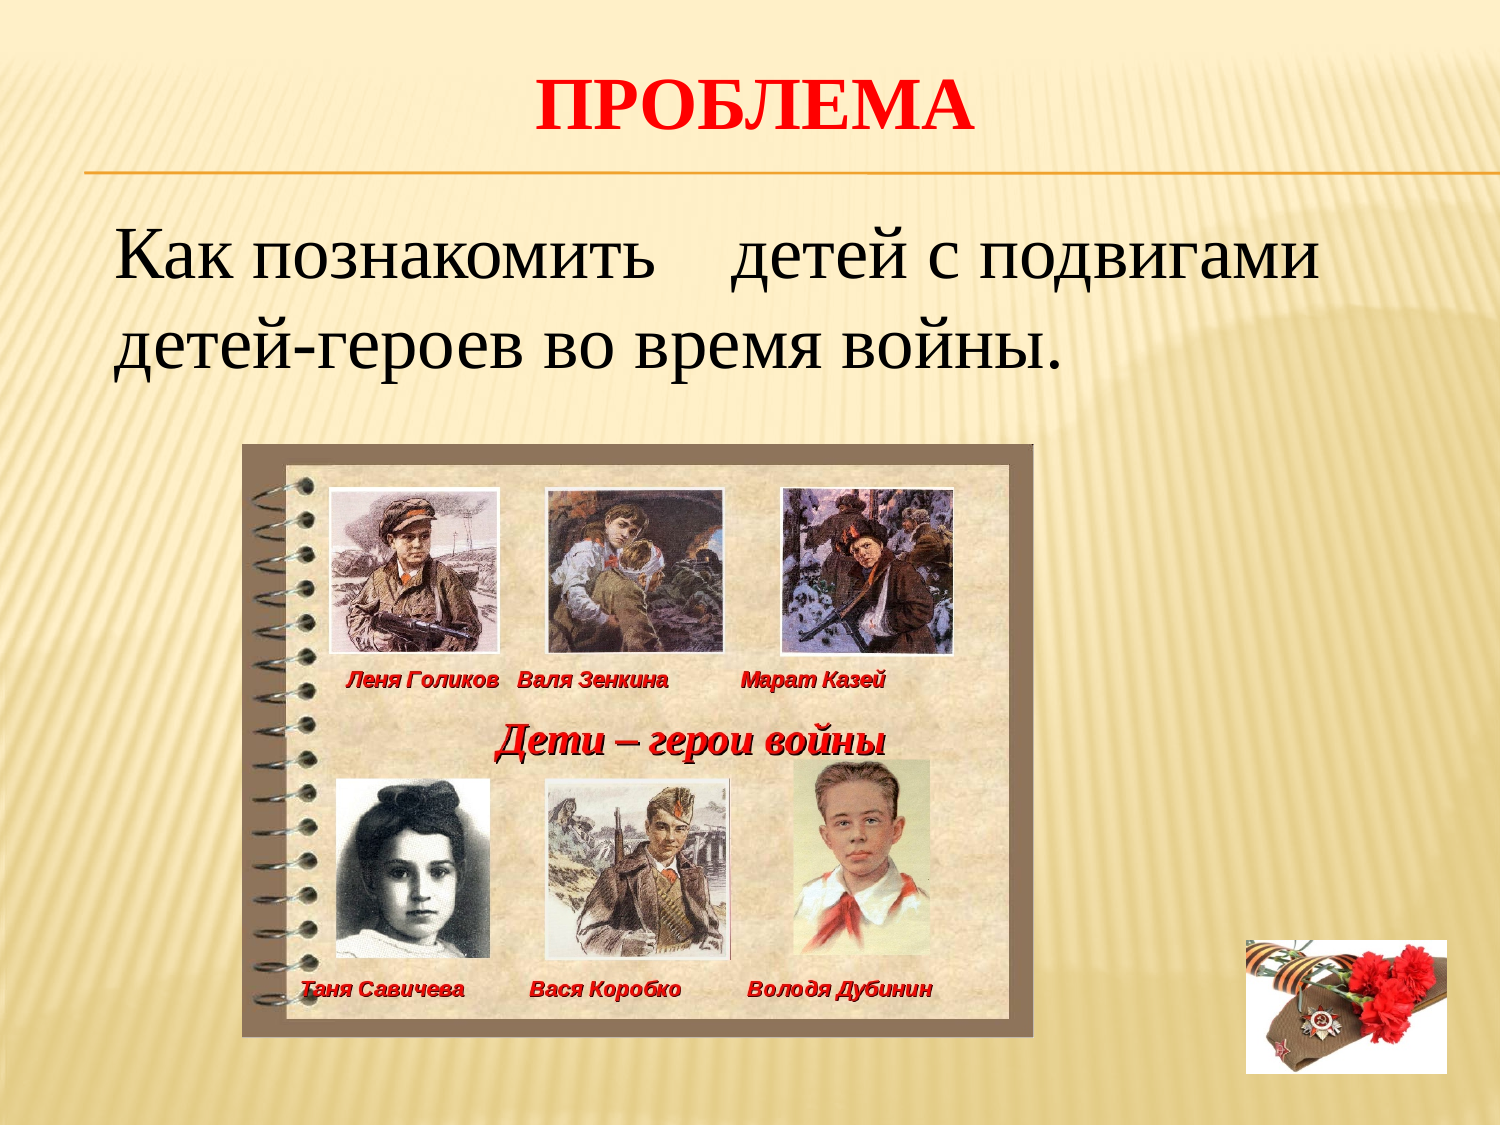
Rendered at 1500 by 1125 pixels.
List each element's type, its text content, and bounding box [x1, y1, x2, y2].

picture [241, 444, 1034, 1039]
title Проблема [53, 30, 1479, 169]
picture [1245, 939, 1448, 1075]
list [55, 264, 1481, 1008]
text_box Как познакомить детей с подвигами детей-героев во время войны. [100, 196, 1436, 391]
